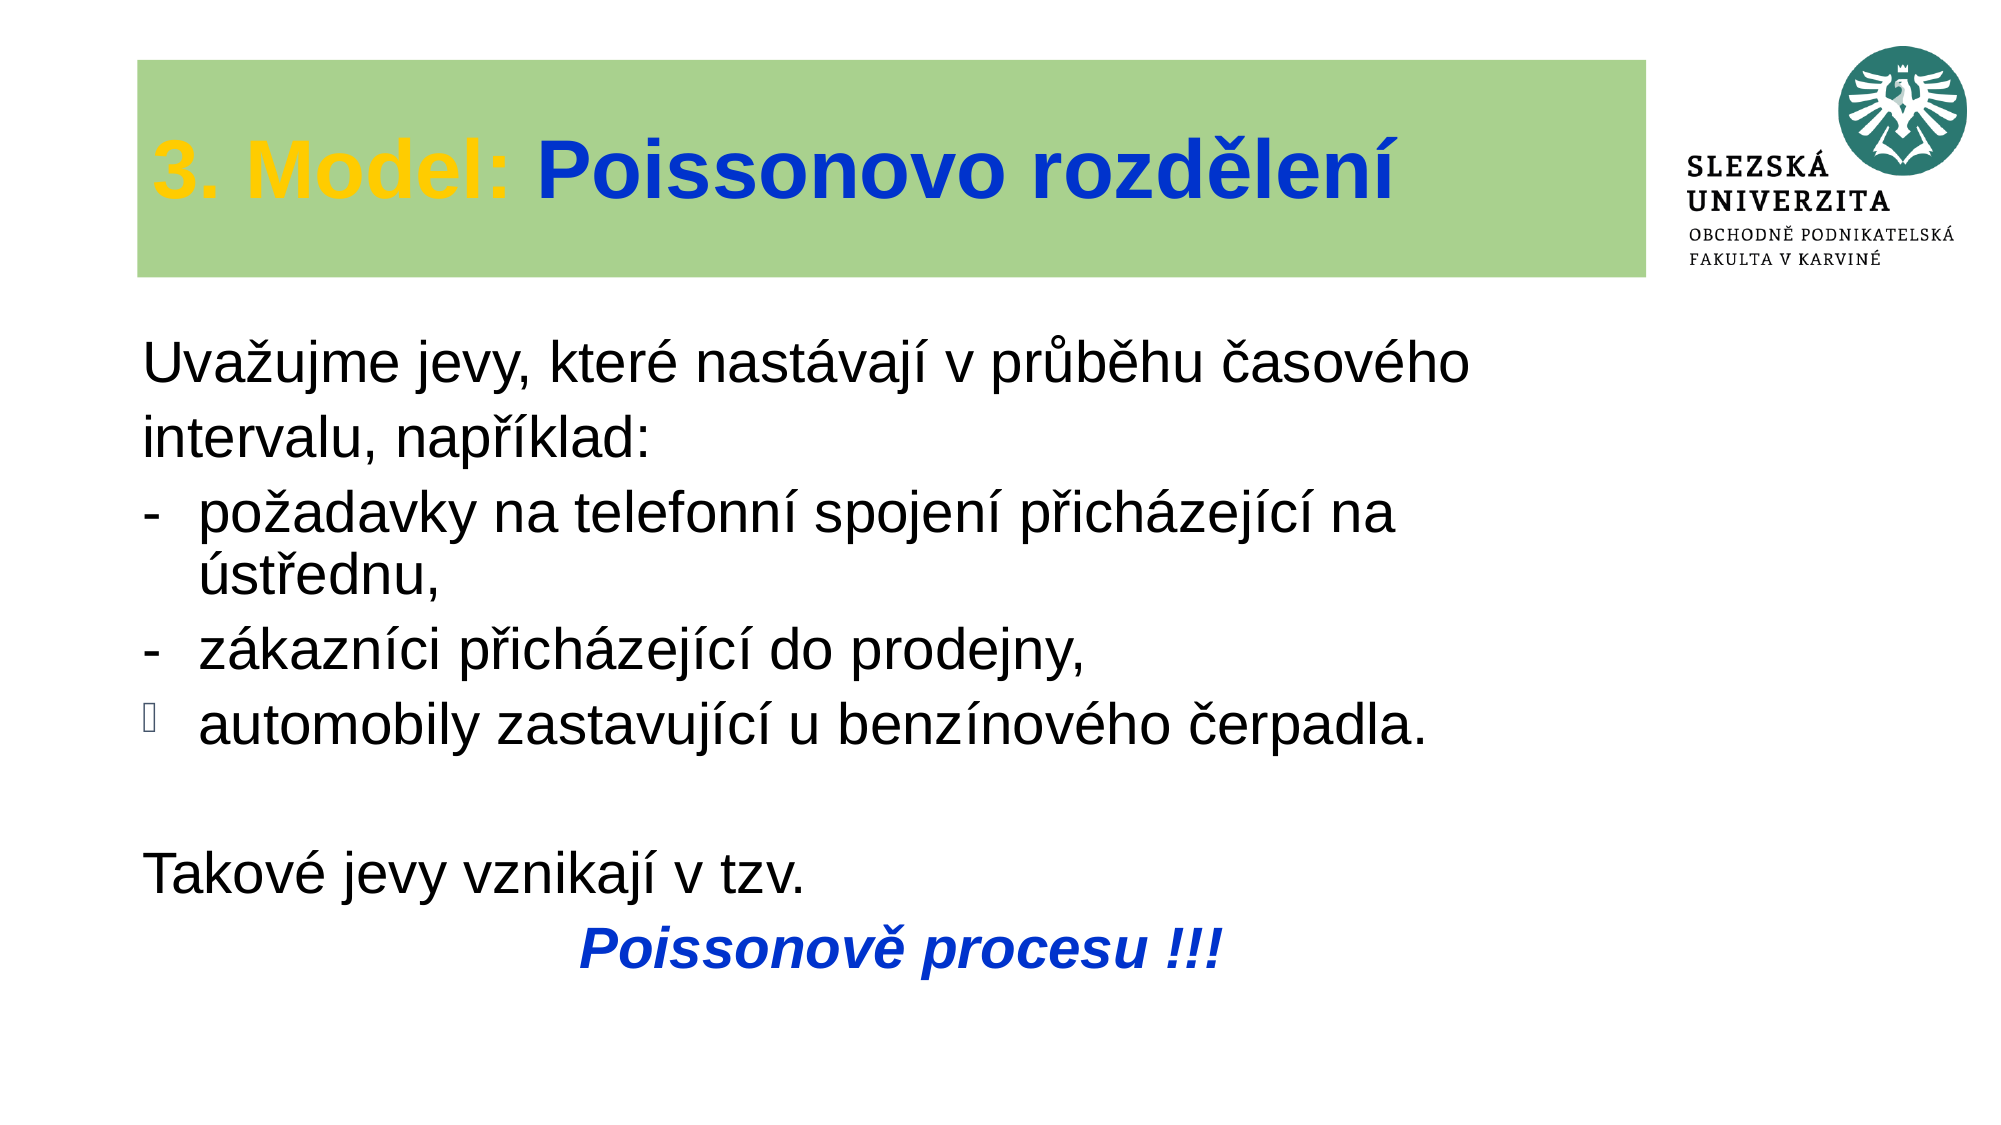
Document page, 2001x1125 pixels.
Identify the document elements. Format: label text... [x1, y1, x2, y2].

picture [1687, 46, 1967, 265]
title 3. Model: Poissonovo rozdělení [137, 59, 1647, 278]
list [137, 299, 1549, 1014]
text_box [41, 32, 786, 116]
text_box Uvažujme jevy, které nastávají v průběhu časového intervalu, například: - požadavky na telefonní spojení přicházející na ústřednu, - zákazníci přicházející do prodejny, automobily zastavující u benzínového čerpadla. Takové jevy vznikají v tzv. Poissonově procesu !!! [112, 324, 1522, 1062]
